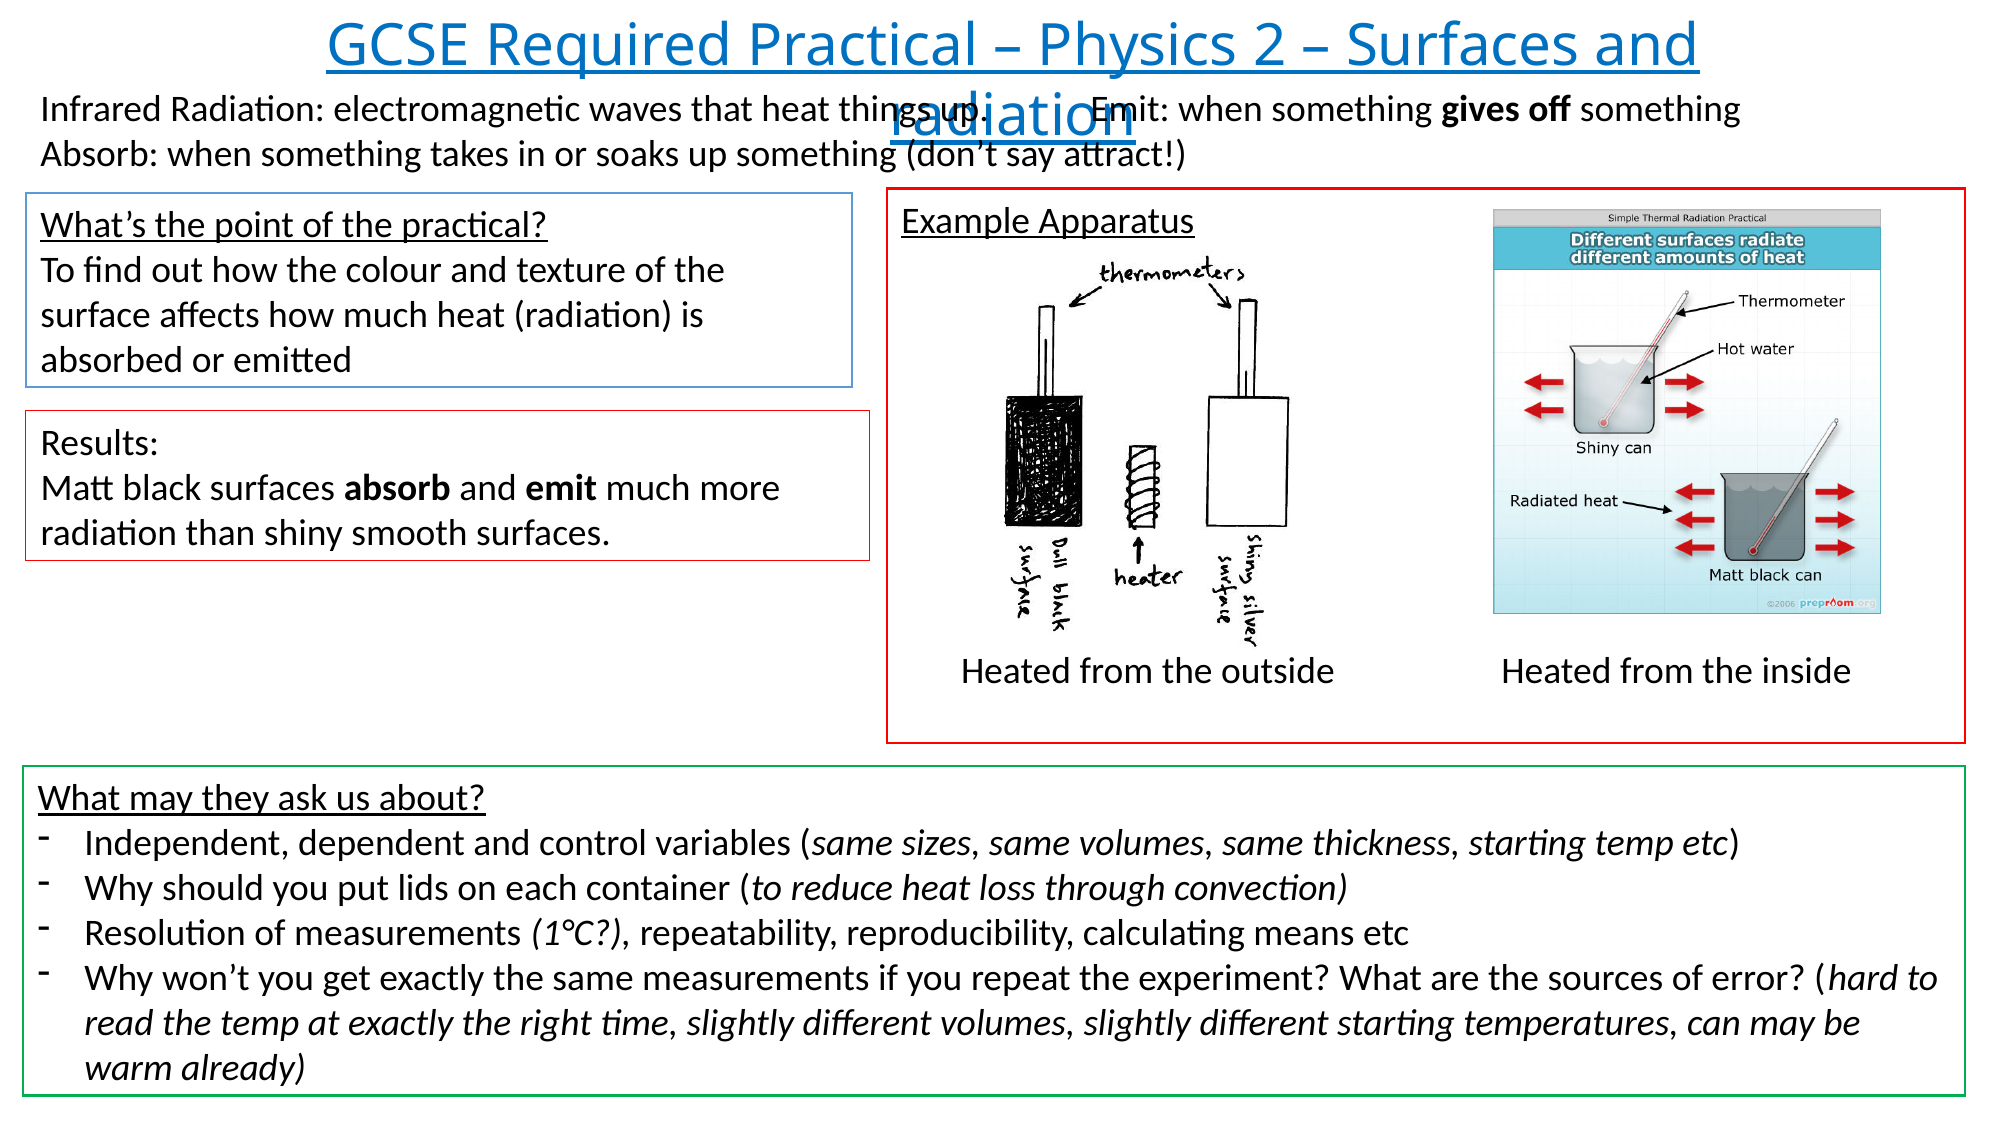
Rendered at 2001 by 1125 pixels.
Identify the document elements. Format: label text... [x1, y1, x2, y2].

text_box Infrared Radiation: electromagnetic waves that heat things up. Emit: when something gives off something Absorb: when something takes in or soaks up something (don’t say attract!) [25, 76, 1902, 181]
picture [1493, 209, 1881, 615]
text_box What may they ask us about? Independent, dependent and control variables (same sizes, same volumes, same thickness, starting temp etc) Why should you put lids on each container (to reduce heat loss through convection) Resolution of measurements (1°C?), repeatability, reproducibility, calculating means etc Why won’t you get exactly the same measurements if you repeat the experiment? What are the sources of error? (hard to read the temp at exactly the right time, slightly different volumes, slightly different starting temperatures, can may be warm already) [22, 765, 1966, 1097]
picture [991, 250, 1308, 653]
text_box What’s the point of the practical? To find out how the colour and texture of the surface affects how much heat (radiation) is absorbed or emitted [25, 192, 853, 388]
text_box Results: Matt black surfaces absorb and emit much more radiation than shiny smooth surfaces. [25, 410, 870, 561]
text_box GCSE Required Practical – Physics 2 – Surfaces and radiation [241, 1, 1785, 76]
text_box Example Apparatus Heated from the outside Heated from the inside [886, 187, 1966, 744]
